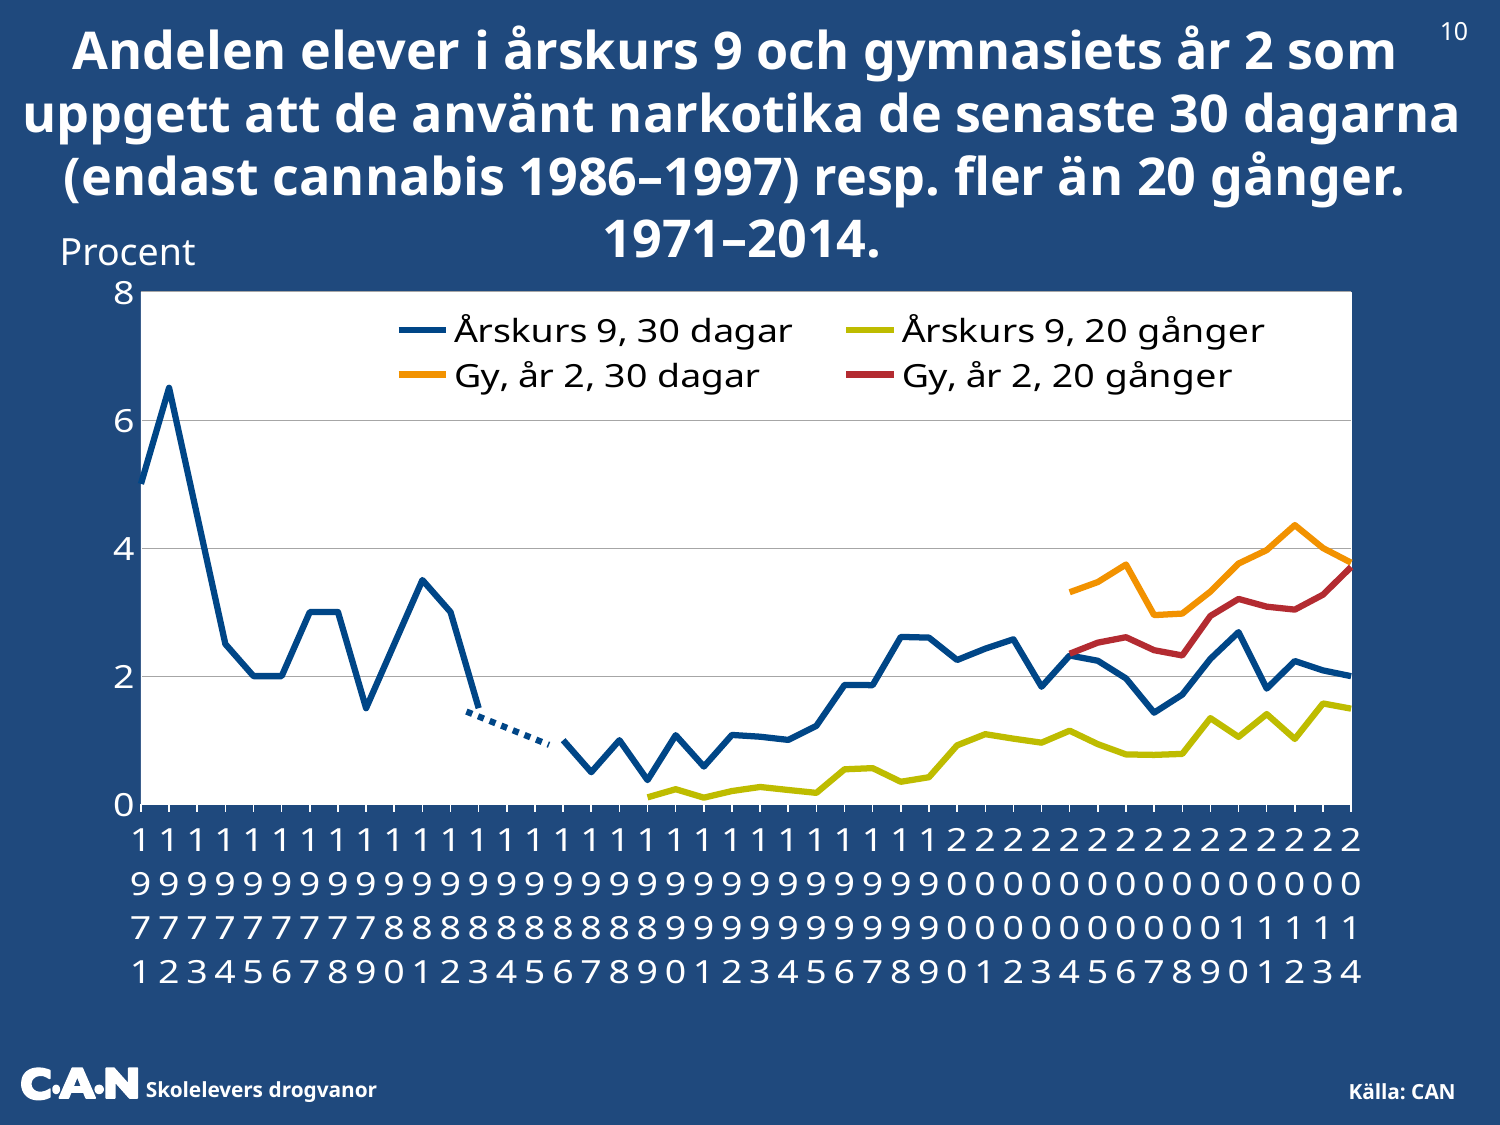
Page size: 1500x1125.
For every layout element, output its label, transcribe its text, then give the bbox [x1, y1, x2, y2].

text_box Procent [35, 220, 211, 280]
title Andelen elever i årskurs 9 och gymnasiets år 2 som uppgett att de använt narkotika de senaste 30 dagarna (endast cannabis 1986–1997) resp. fler än 20 gånger. 1971–2014. [3, 65, 1481, 221]
text_box 10 [1424, 8, 1500, 53]
chart [58, 234, 1383, 993]
